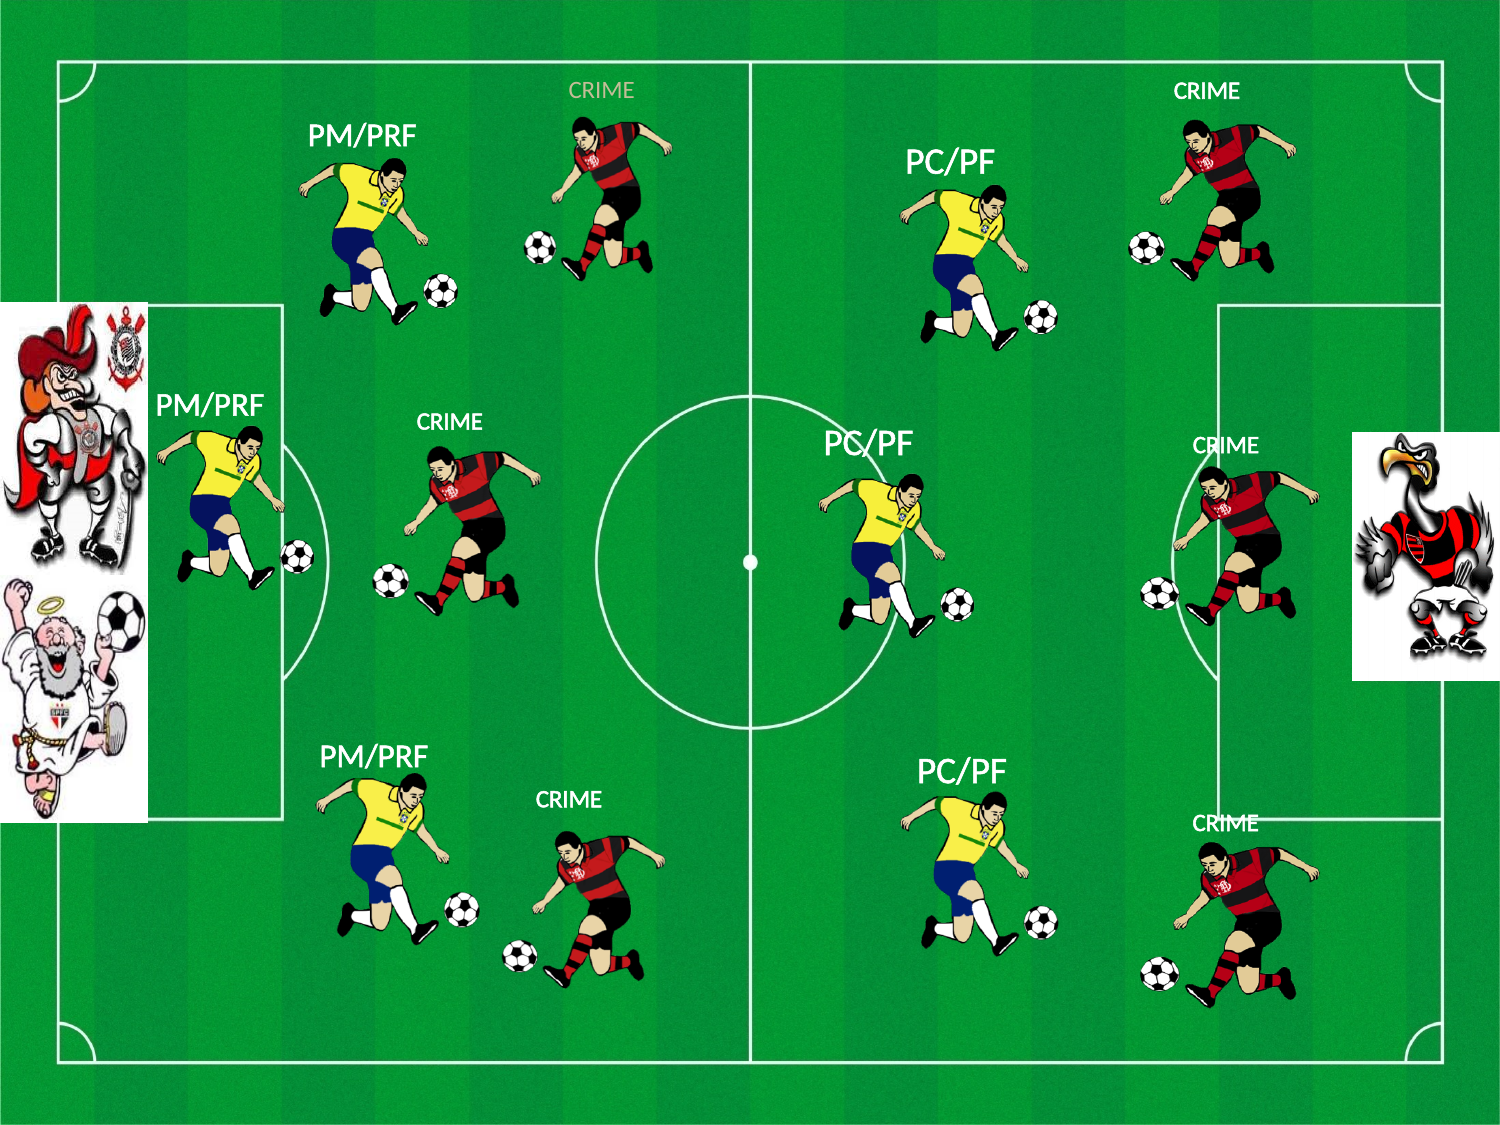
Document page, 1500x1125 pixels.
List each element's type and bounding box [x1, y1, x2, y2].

text_box [1127, 420, 1330, 633]
text_box [1127, 798, 1329, 1014]
text_box [808, 409, 1046, 646]
text_box [489, 774, 674, 995]
text_box [890, 128, 1117, 359]
text_box [152, 374, 325, 599]
text_box [359, 396, 550, 622]
text_box [304, 726, 491, 953]
text_box [513, 66, 681, 287]
text_box [1115, 66, 1306, 287]
text_box [288, 105, 469, 333]
text_box [891, 738, 1129, 965]
picture [0, 0, 1500, 1125]
